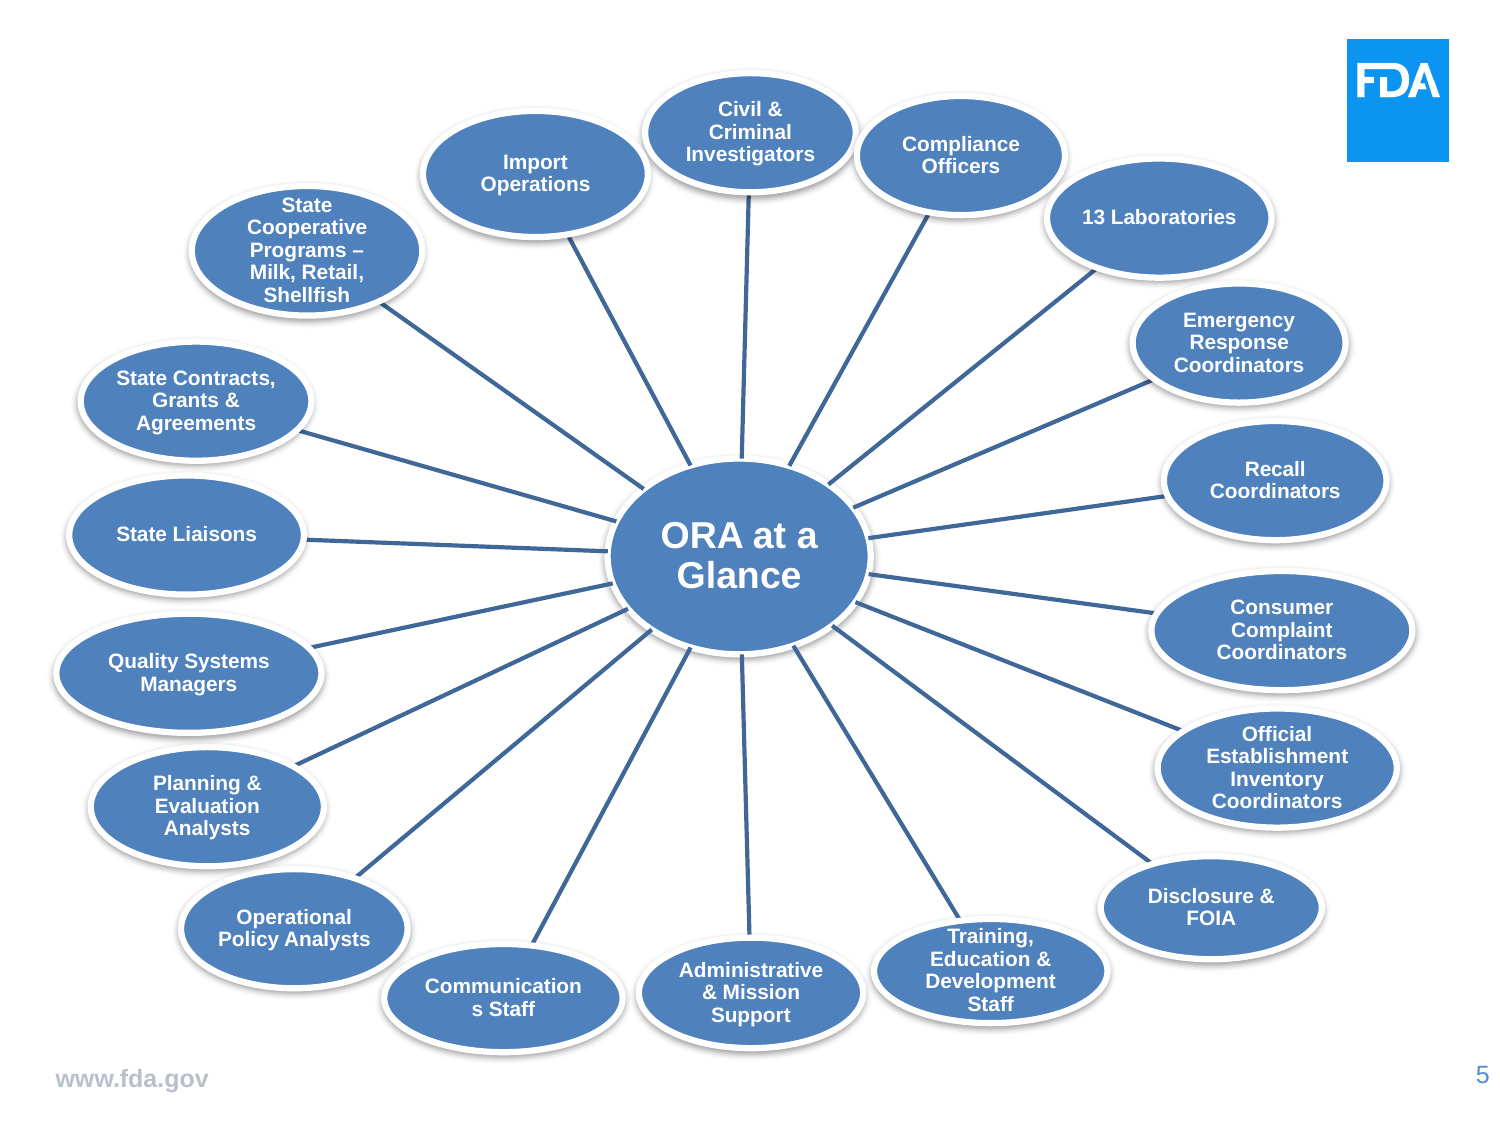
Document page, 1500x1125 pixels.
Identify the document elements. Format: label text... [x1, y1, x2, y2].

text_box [56, 33, 1444, 1055]
picture [1444, 39, 1449, 162]
footer www.fda.gov [40, 1047, 516, 1108]
